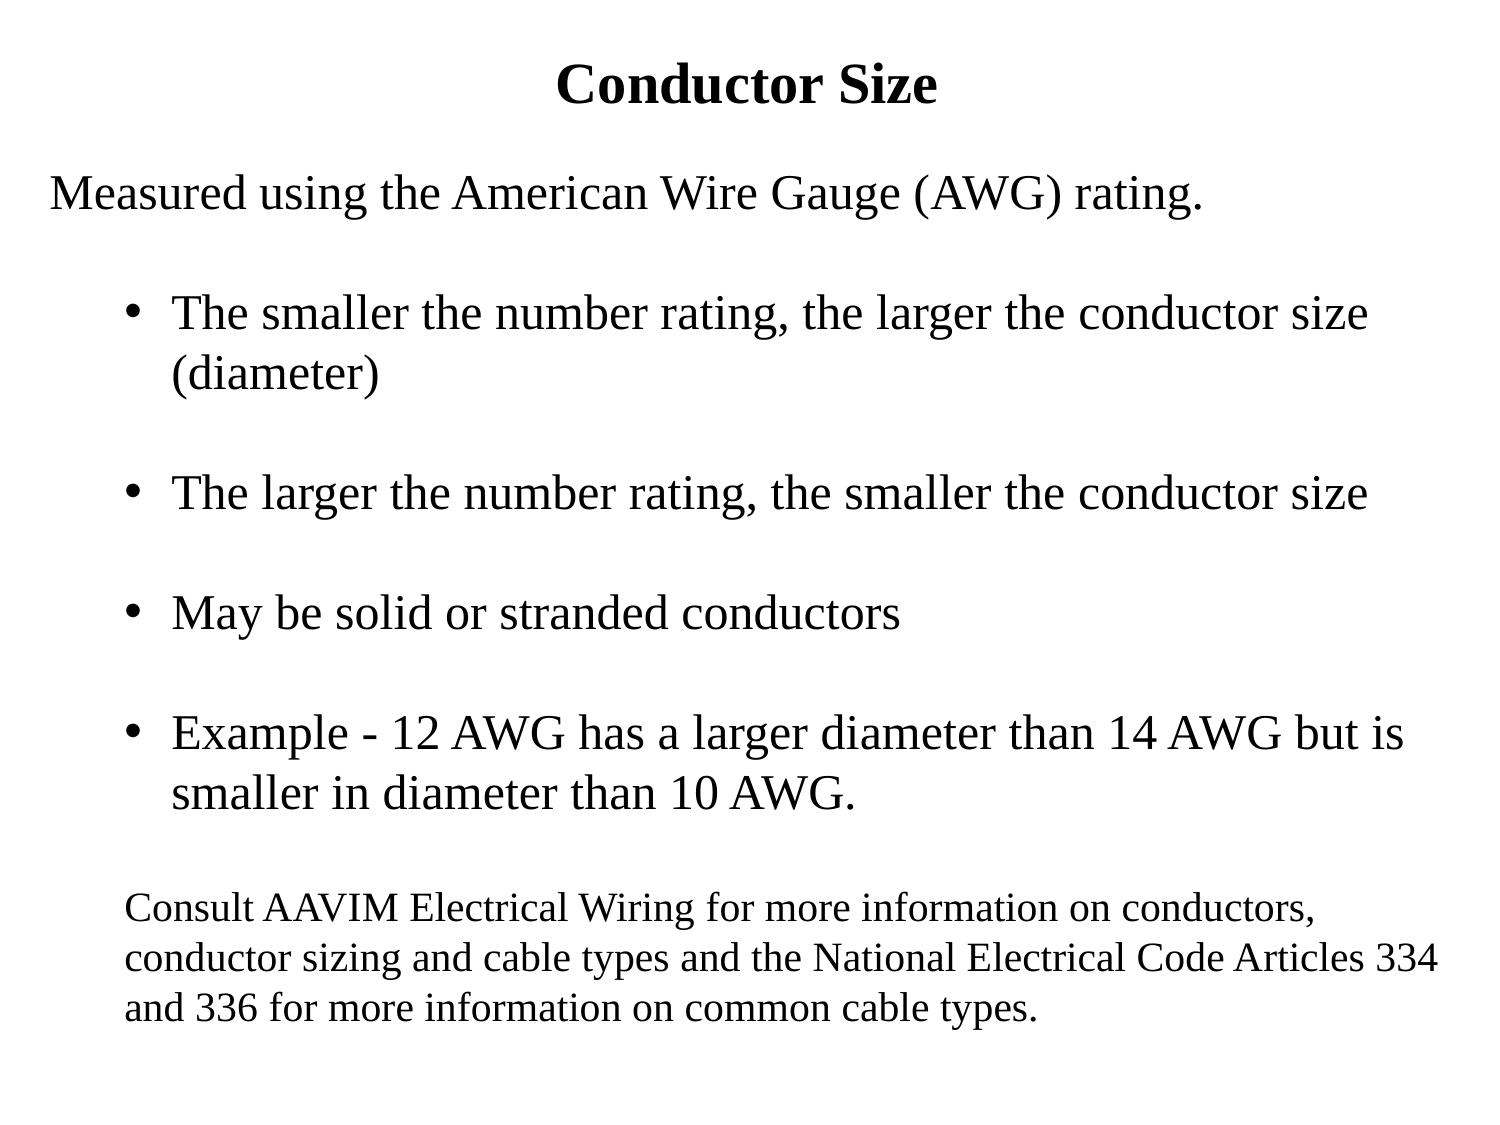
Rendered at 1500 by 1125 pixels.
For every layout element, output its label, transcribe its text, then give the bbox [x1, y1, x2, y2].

text_box Conductor Size Measured using the American Wire Gauge (AWG) rating. The smaller the number rating, the larger the conductor size (diameter) The larger the number rating, the smaller the conductor size May be solid or stranded conductors Example - 12 AWG has a larger diameter than 14 AWG but is smaller in diameter than 10 AWG. Consult AAVIM Electrical Wiring for more information on conductors, conductor sizing and cable types and the National Electrical Code Articles 334 and 336 for more information on common cable types. [34, 37, 1460, 1125]
